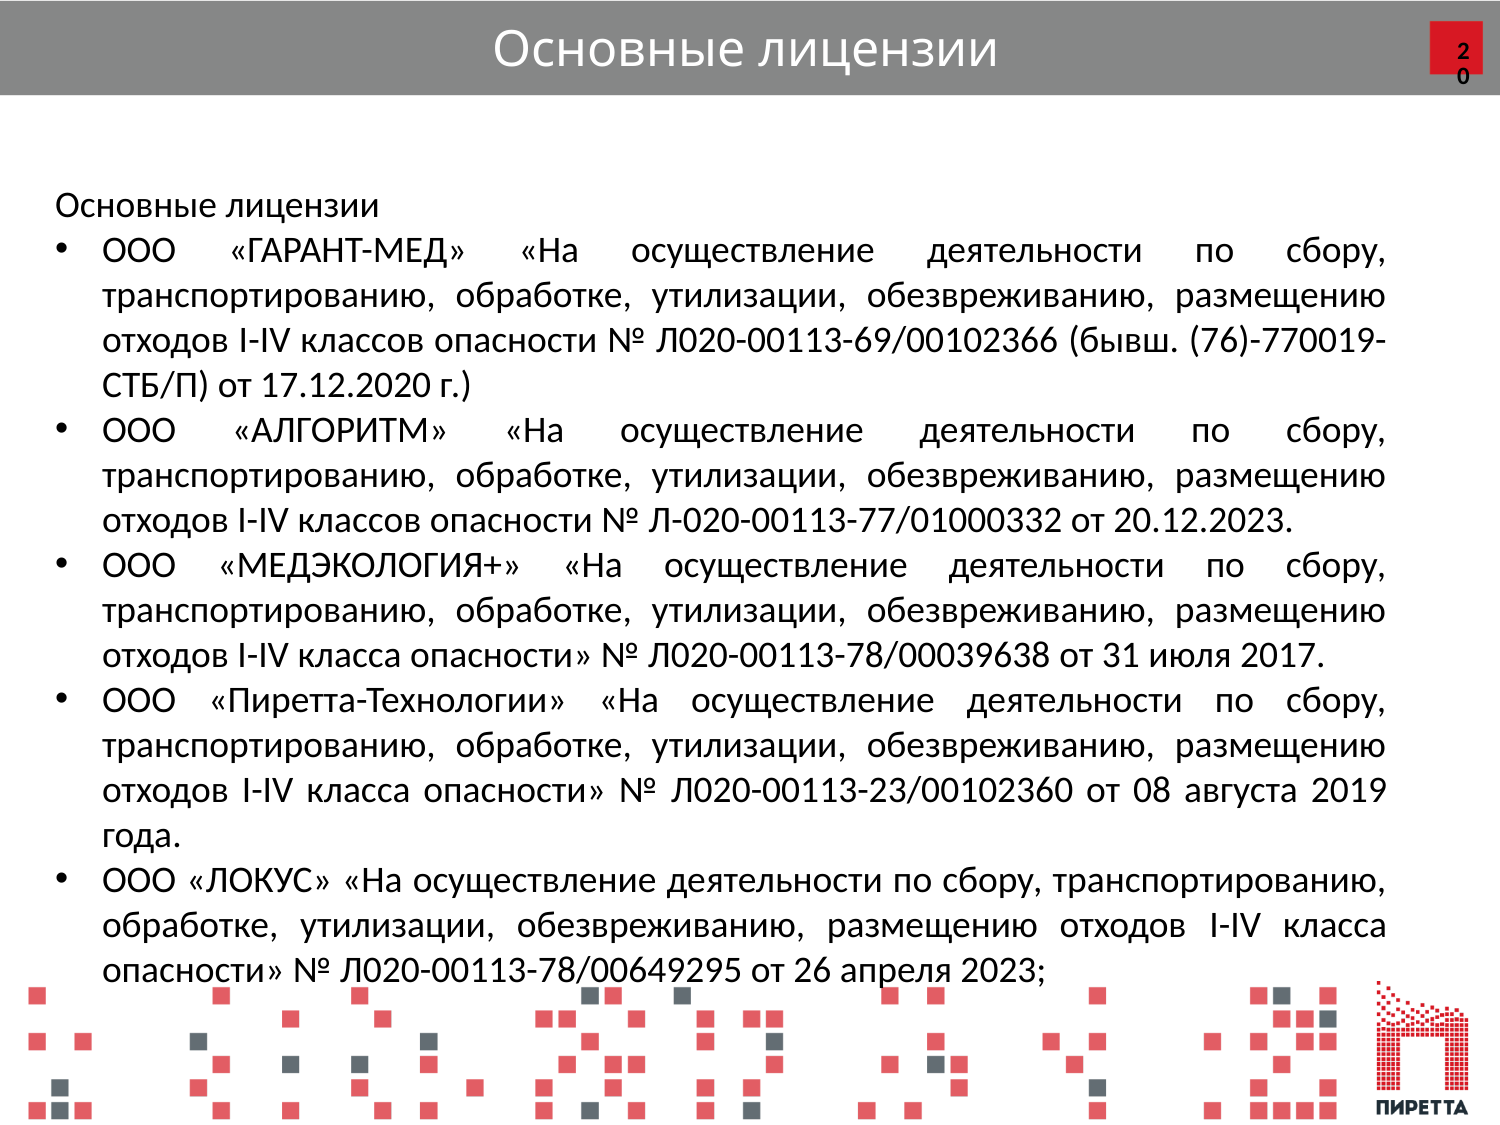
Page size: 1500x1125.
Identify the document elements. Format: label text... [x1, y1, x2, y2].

picture [0, 0, 1500, 8]
text_box Основные лицензии ООО «ГАРАНТ-МЕД» «На осуществление деятельности по сбору, транспортированию, обработке, утилизации, обезвреживанию, размещению отходов I-IV классов опасности № Л020-00113-69/00102366 (бывш. (76)-770019-СТБ/П) от 17.12.2020 г.) ООО «АЛГОРИТМ» «На осуществление деятельности по сбору, транспортированию, обработке, утилизации, обезвреживанию, размещению отходов I-IV классов опасности № Л-020-00113-77/01000332 от 20.12.2023. ООО «МЕДЭКОЛОГИЯ+» «На осуществление деятельности по сбору, транспортированию, обработке, утилизации, обезвреживанию, размещению отходов I-IV класса опасности» № Л020-00113-78/00039638 от 31 июля 2017. ООО «Пиретта-Технологии» «На осуществление деятельности по сбору, транспортированию, обработке, утилизации, обезвреживанию, размещению отходов I-IV класса опасности» № Л020-00113-23/00102360 от 08 августа 2019 года. ООО «ЛОКУС» «На осуществление деятельности по сбору, транспортированию, обработке, утилизации, обезвреживанию, размещению отходов I-IV класса опасности» № Л020-00113-78/00649295 от 26 апреля 2023; [40, 172, 1402, 998]
picture [0, 138, 1500, 1120]
title Основные лицензии [0, 8, 1500, 138]
